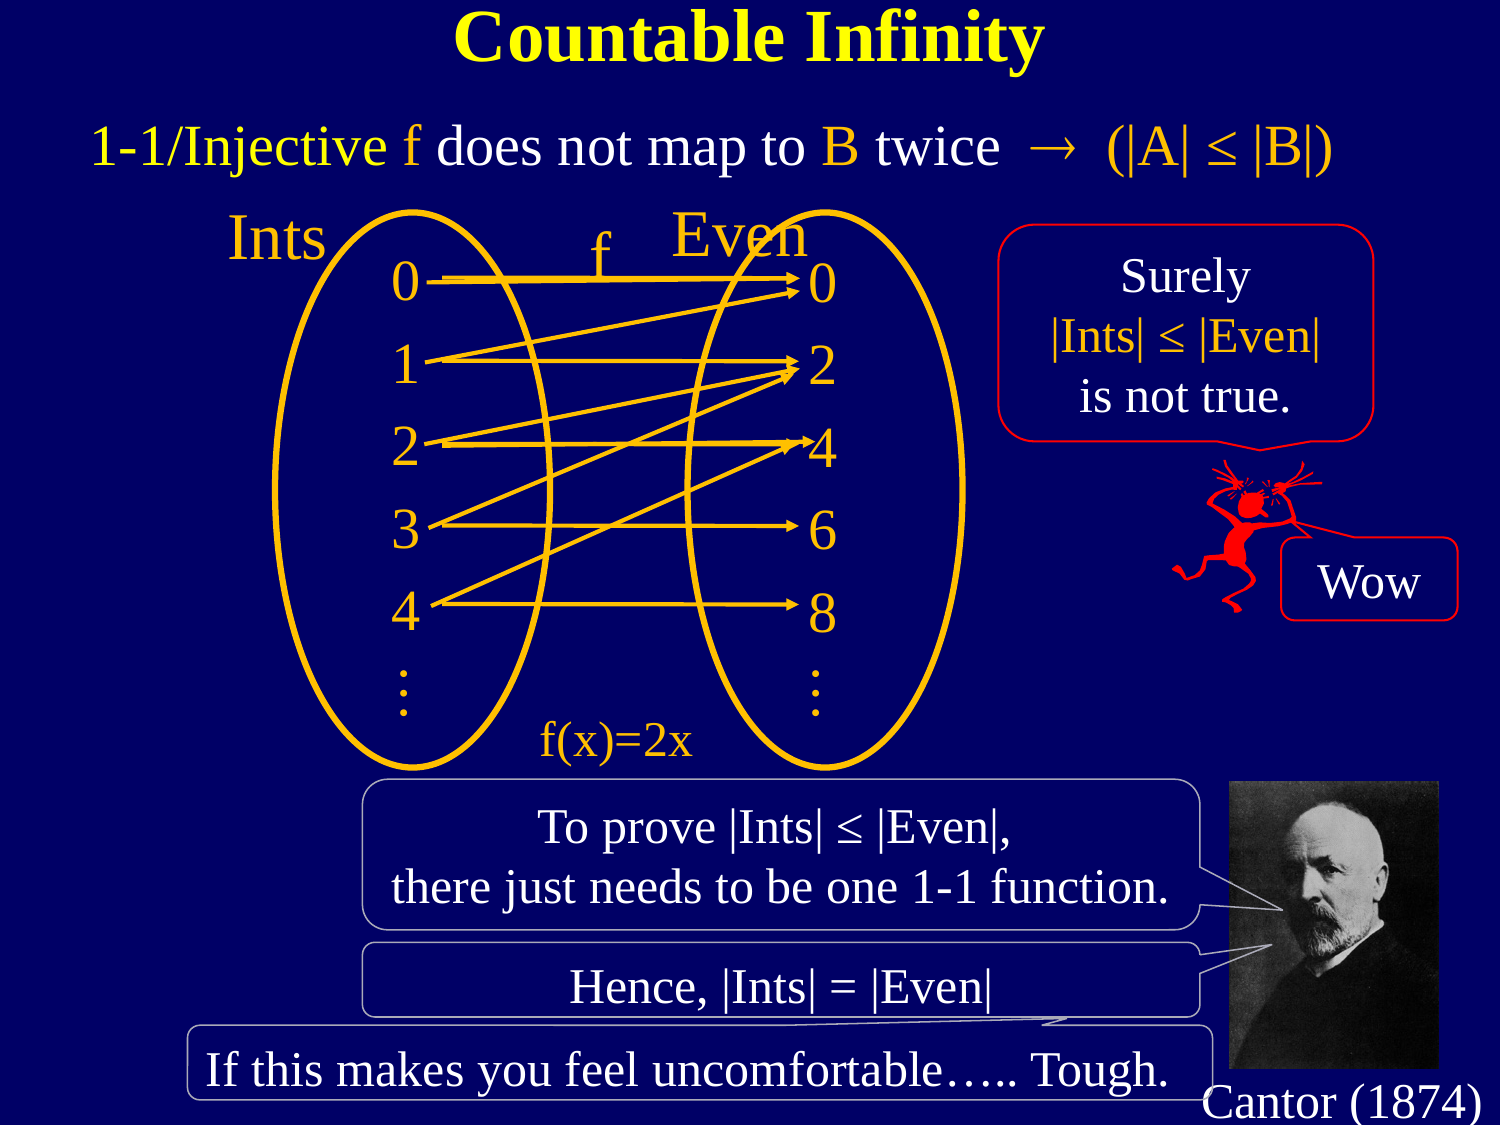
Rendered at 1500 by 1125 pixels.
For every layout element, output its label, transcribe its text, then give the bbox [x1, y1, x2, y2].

text_box 1-1/Injective f does not map to B twice  (|A| ≤ |B|) [74, 99, 1500, 185]
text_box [423, 278, 439, 607]
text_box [1171, 459, 1323, 613]
text_box Countable Infinity [112, 0, 1388, 99]
text_box Wow [1320, 530, 1458, 621]
text_box Surely |Ints| ≤ |Even| is not true. [998, 224, 1374, 451]
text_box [1227, 781, 1458, 1119]
text_box If this makes you feel uncomfortable….. Tough. [187, 1018, 1213, 1100]
text_box Hence, |Ints| = |Even| [362, 942, 1222, 1017]
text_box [162, 182, 963, 768]
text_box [441, 277, 816, 605]
text_box To prove |Ints| ≤ |Even|, there just needs to be one 1-1 function. [362, 779, 1222, 930]
